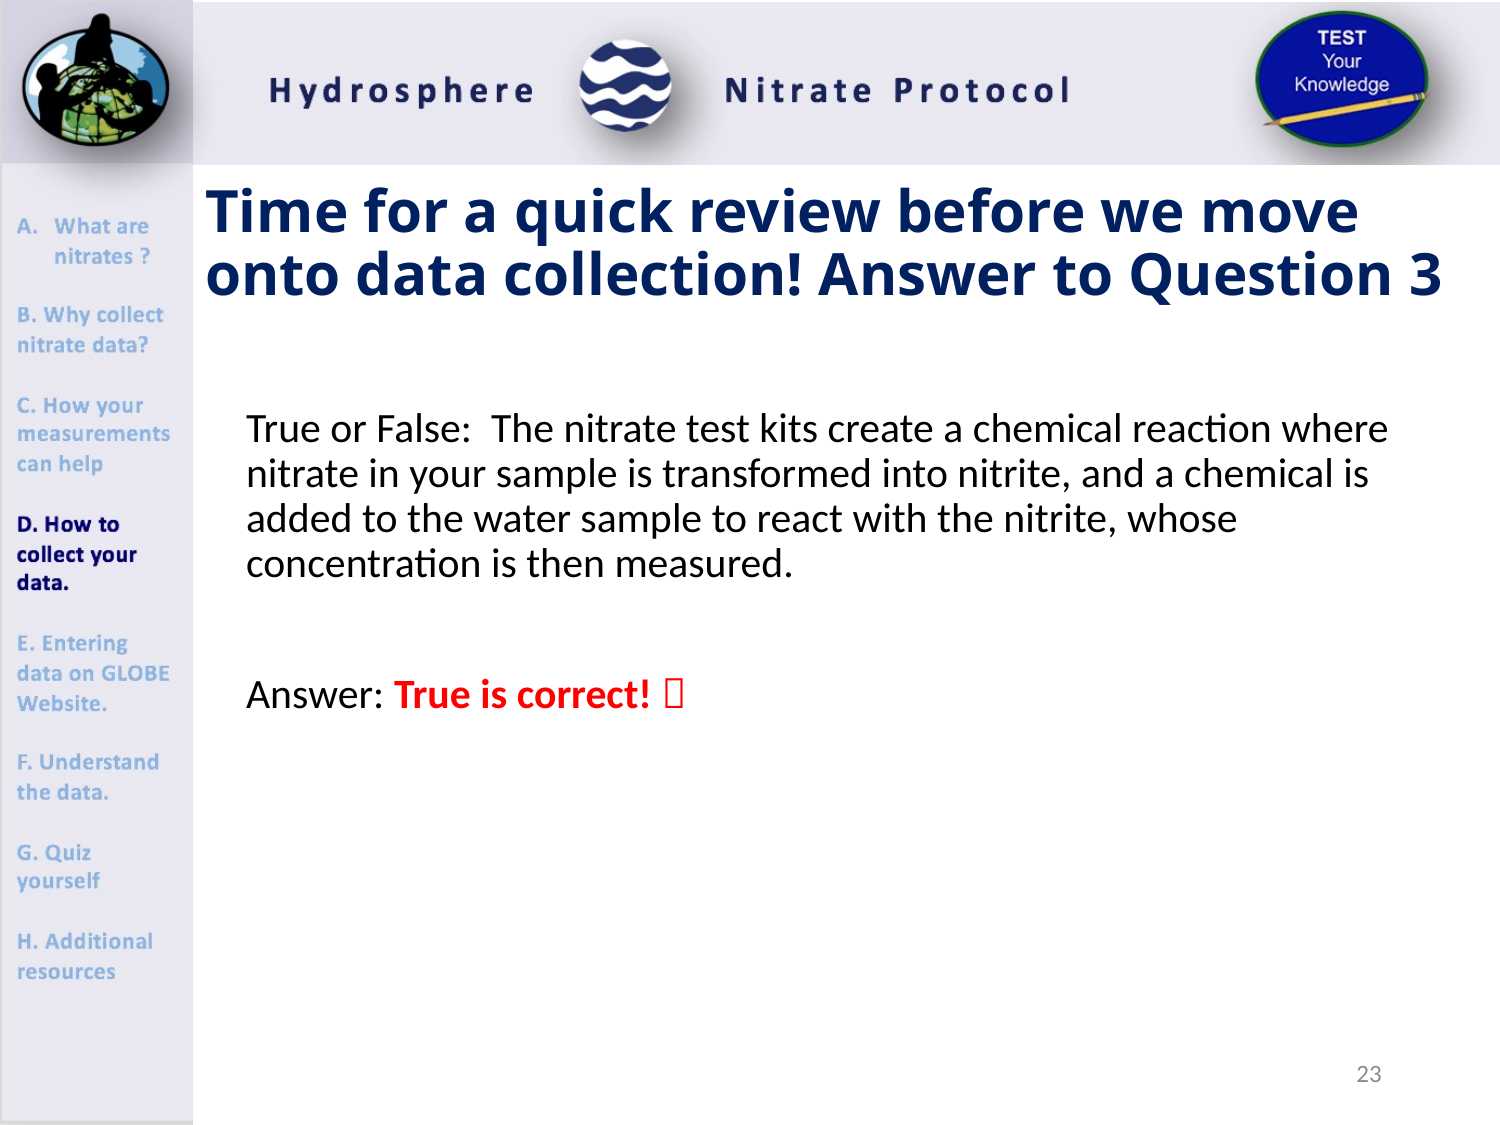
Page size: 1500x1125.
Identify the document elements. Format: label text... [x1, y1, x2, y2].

list True or False: The nitrate test kits create a chemical reaction where nitrate in your sample is transformed into nitrite, and a chemical is added to the water sample to react with the nitrite, whose concentration is then measured. Answer: True is correct!  [231, 398, 1436, 1113]
picture [0, 0, 193, 1125]
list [193, 2, 1500, 165]
title Time for a quick review before we move onto data collection! Answer to Question 3 [193, 165, 1484, 354]
